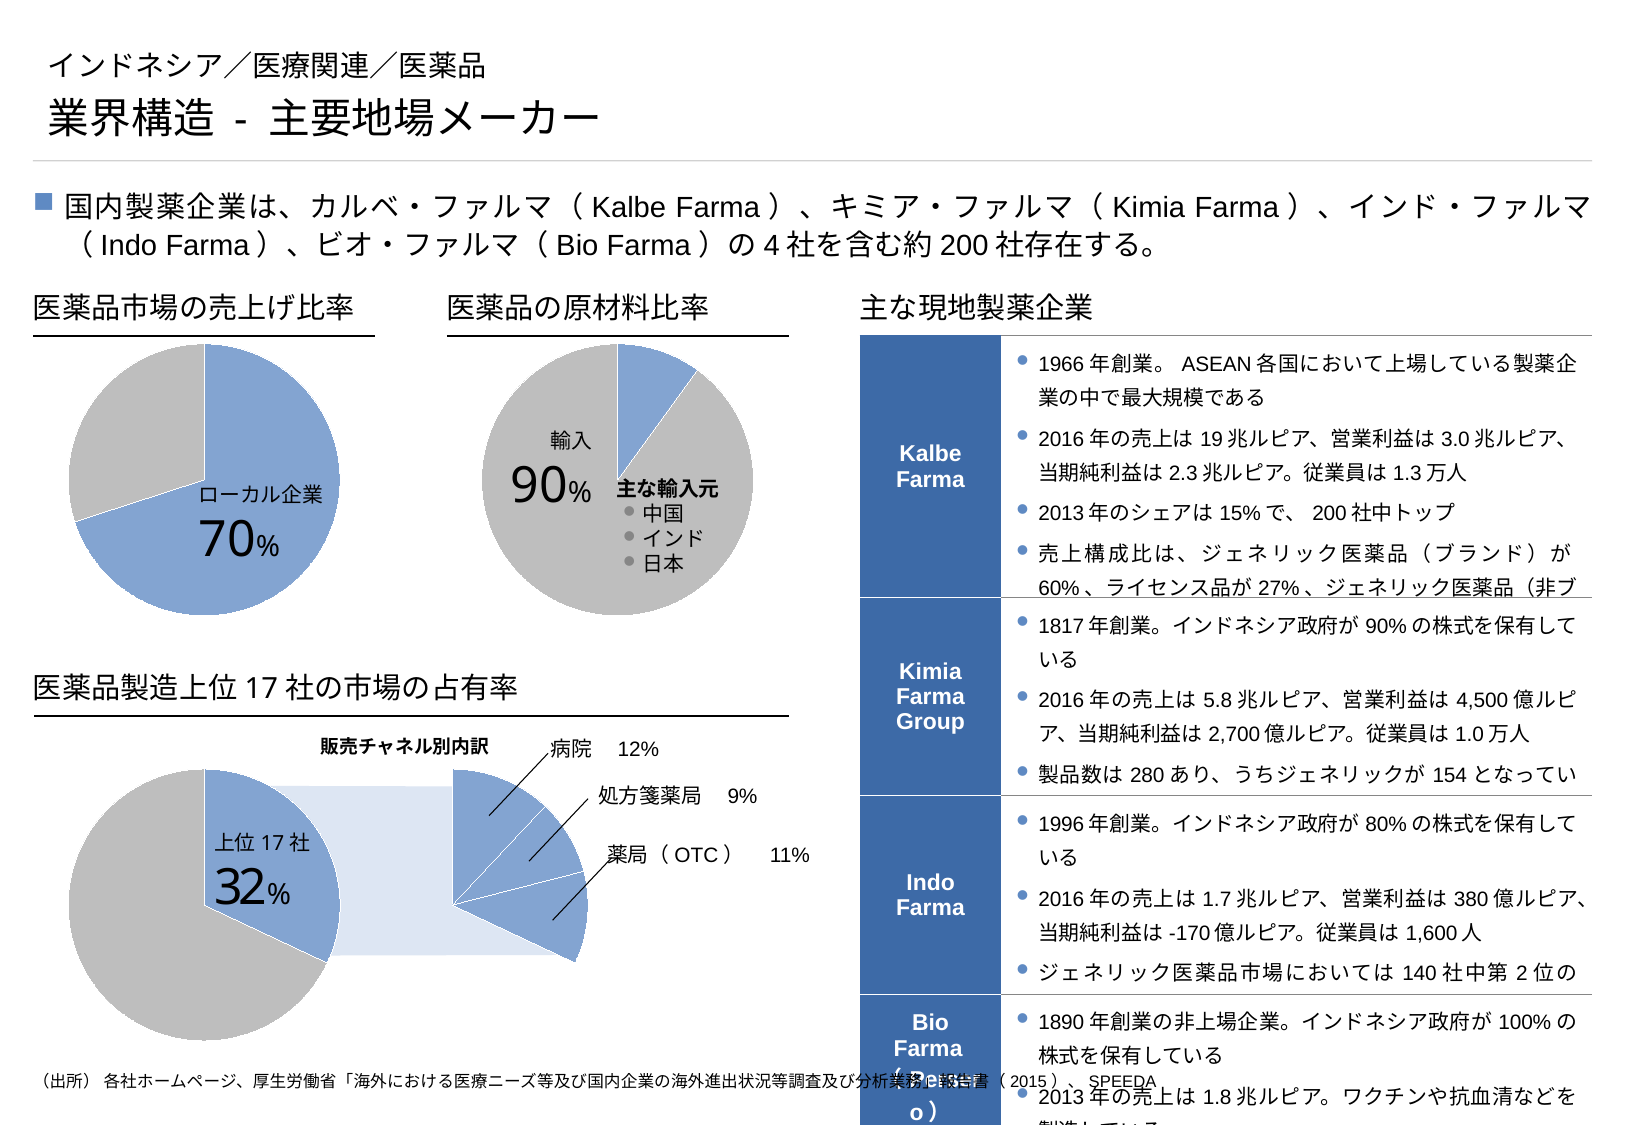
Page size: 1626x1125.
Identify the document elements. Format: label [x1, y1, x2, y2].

text_box [32, 288, 376, 336]
text_box [624, 775, 773, 815]
text_box [32, 1070, 1474, 1094]
table_cell [860, 796, 1592, 994]
text_box [292, 727, 674, 921]
chart [446, 337, 790, 622]
title [32, 30, 1593, 90]
table_header [860, 336, 1592, 597]
text_box [624, 834, 825, 874]
text_box [32, 668, 790, 717]
text_box [446, 288, 790, 336]
table_cell [860, 995, 1592, 1125]
chart [32, 763, 624, 1048]
text_box [32, 184, 1593, 262]
table_cell [860, 598, 1592, 795]
text_box [859, 288, 1593, 336]
list [32, 90, 1593, 149]
chart [32, 337, 376, 622]
